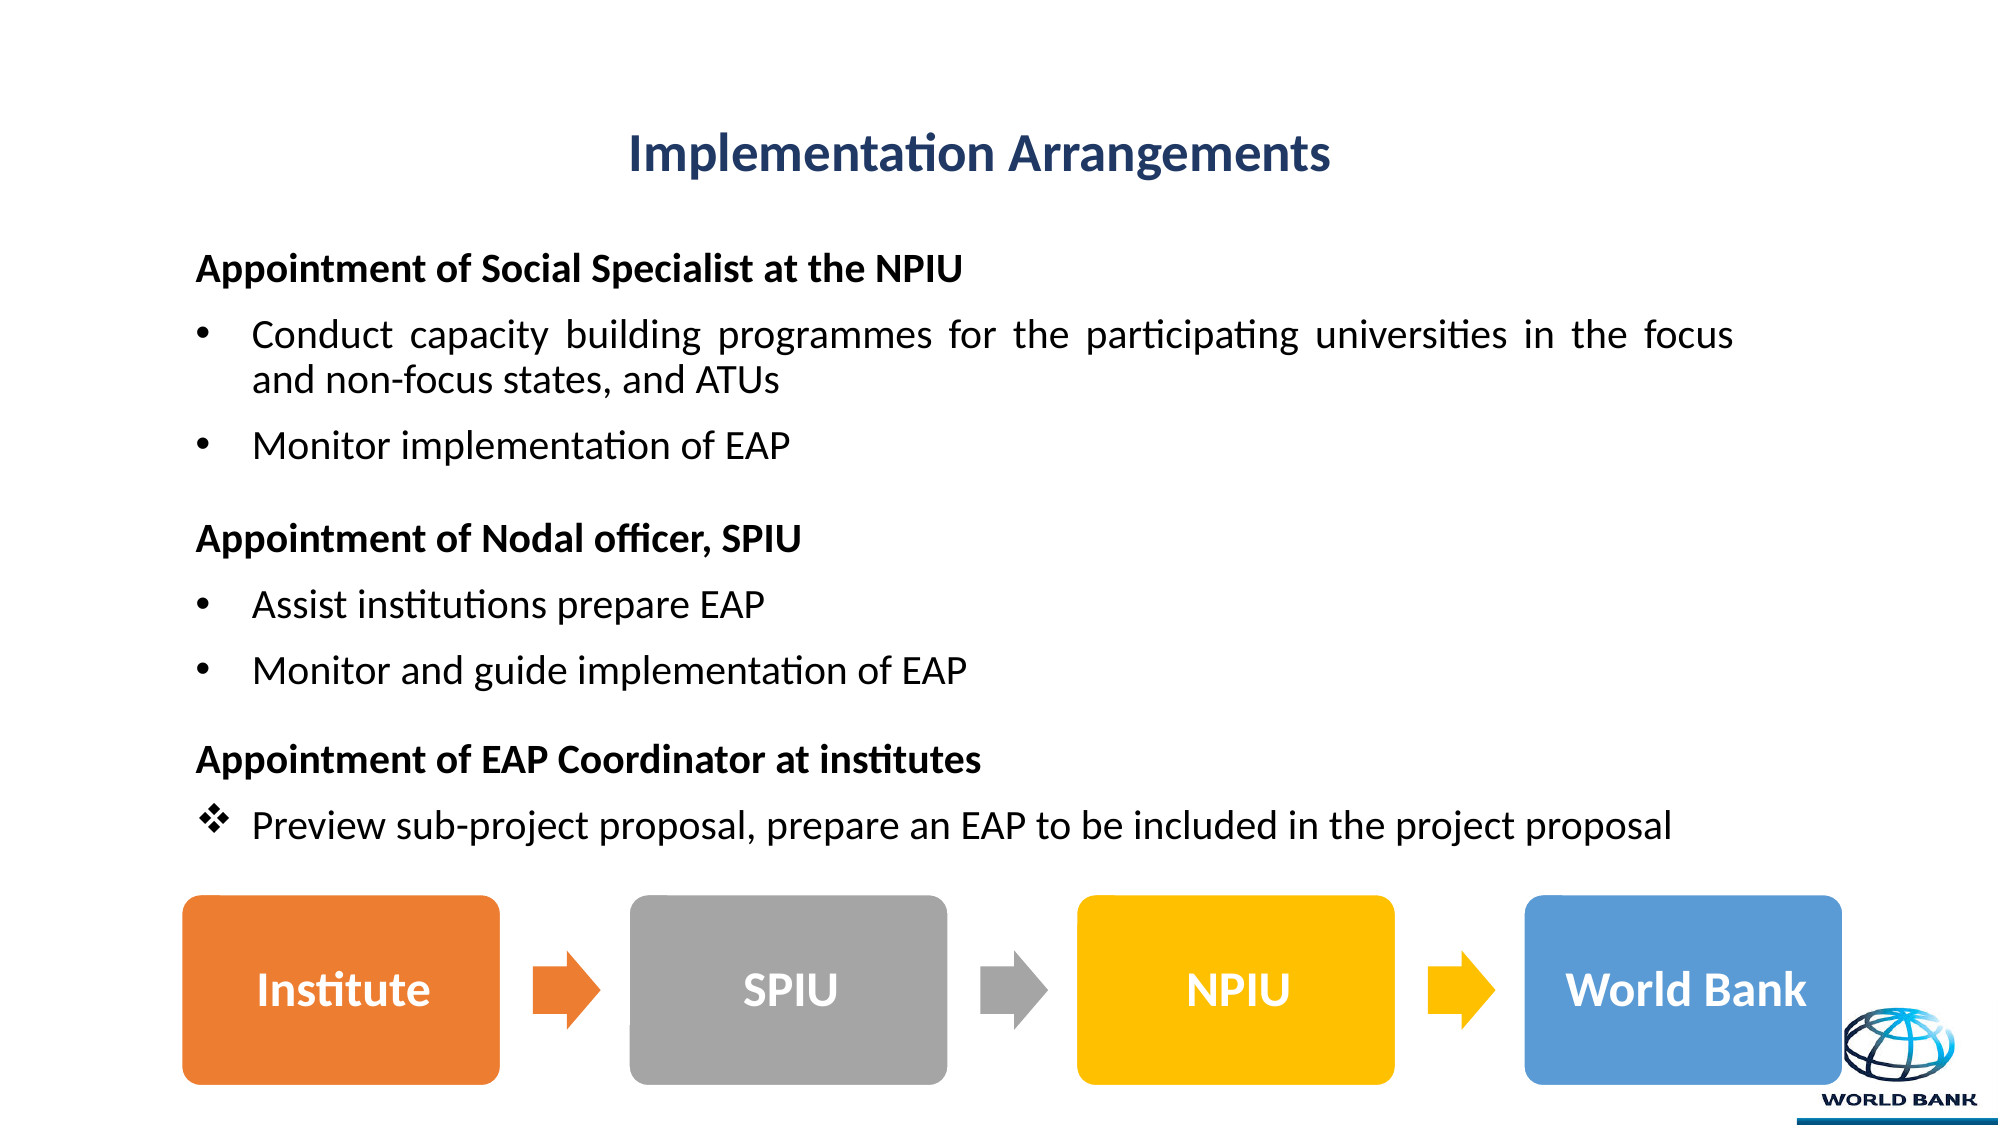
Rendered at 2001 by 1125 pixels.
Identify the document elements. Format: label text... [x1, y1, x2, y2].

title Implementation Arrangements [237, 33, 1738, 192]
picture [1796, 998, 1998, 1118]
subtitle Appointment of Social Specialist at the NPIU Conduct capacity building programmes for the participating universities in the focus and non-focus states, and ATUs Monitor implementation of EAP Appointment of Nodal officer, SPIU Assist institutions prepare EAP Monitor and guide implementation of EAP Appointment of EAP Coordinator at institutes Preview sub-project proposal, prepare an EAP to be included in the project proposal [180, 239, 1750, 873]
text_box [180, 873, 1845, 1108]
